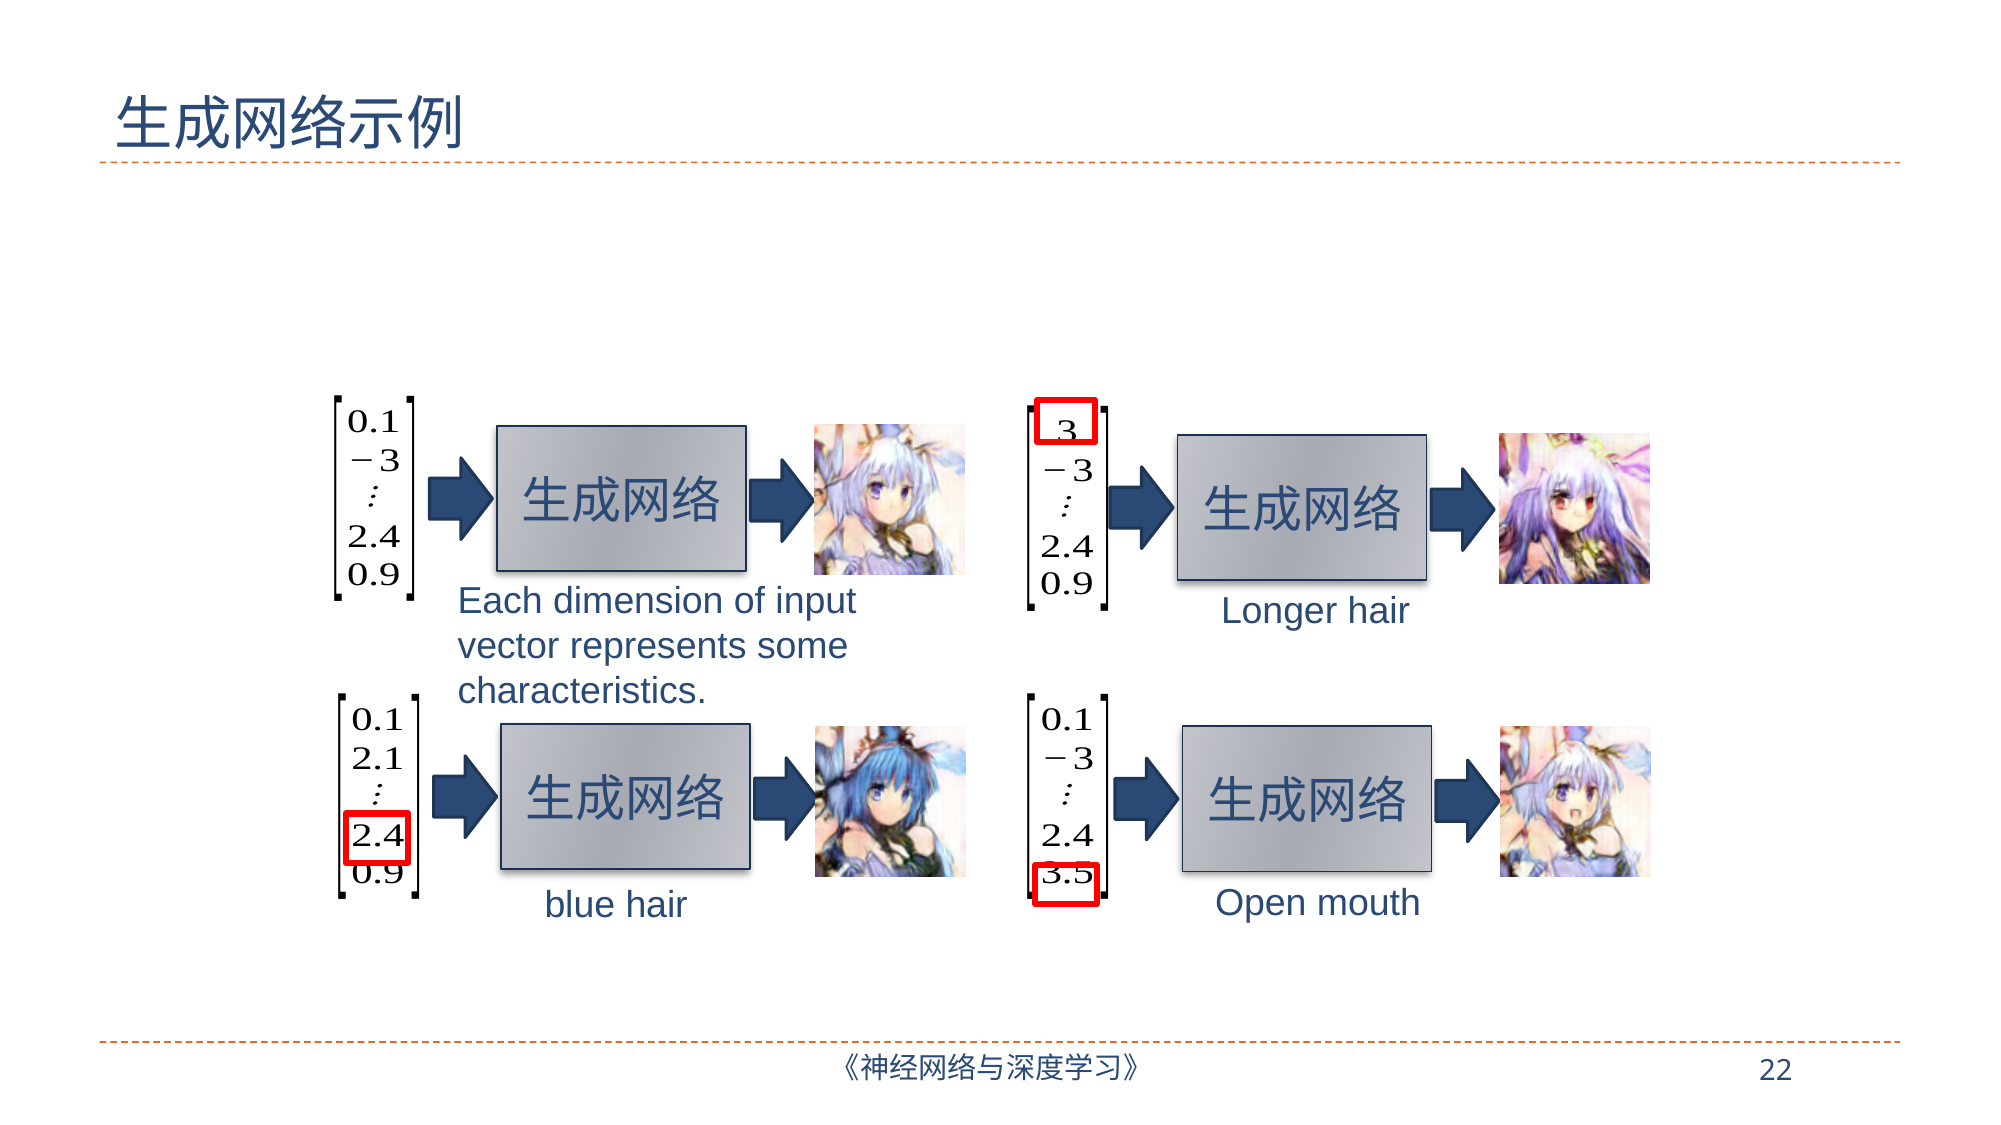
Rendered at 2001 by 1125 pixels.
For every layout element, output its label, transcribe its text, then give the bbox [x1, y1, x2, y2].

text_box [1036, 398, 1096, 444]
text_box 生成网络 [500, 723, 751, 870]
text_box [427, 456, 494, 541]
text_box Open mouth [1200, 870, 1457, 930]
text_box Each dimension of input vector represents some characteristics. [442, 568, 970, 719]
text_box [748, 458, 808, 543]
picture [1499, 433, 1651, 584]
picture [1500, 725, 1651, 877]
text_box 生成网络 [1182, 725, 1432, 872]
text_box [753, 756, 808, 841]
picture [814, 424, 966, 576]
text_box [344, 812, 410, 865]
text_box [1113, 756, 1180, 842]
picture [814, 725, 966, 877]
text_box [1434, 758, 1494, 844]
text_box [1108, 465, 1175, 550]
text_box 生成网络 [496, 425, 747, 568]
text_box blue hair [529, 872, 787, 933]
text_box 生成网络 [1177, 434, 1427, 581]
title 生成网络示例 [99, 24, 1900, 164]
text_box [1034, 863, 1098, 906]
text_box [1429, 467, 1493, 552]
text_box [432, 754, 498, 839]
text_box Longer hair [1206, 578, 1463, 639]
